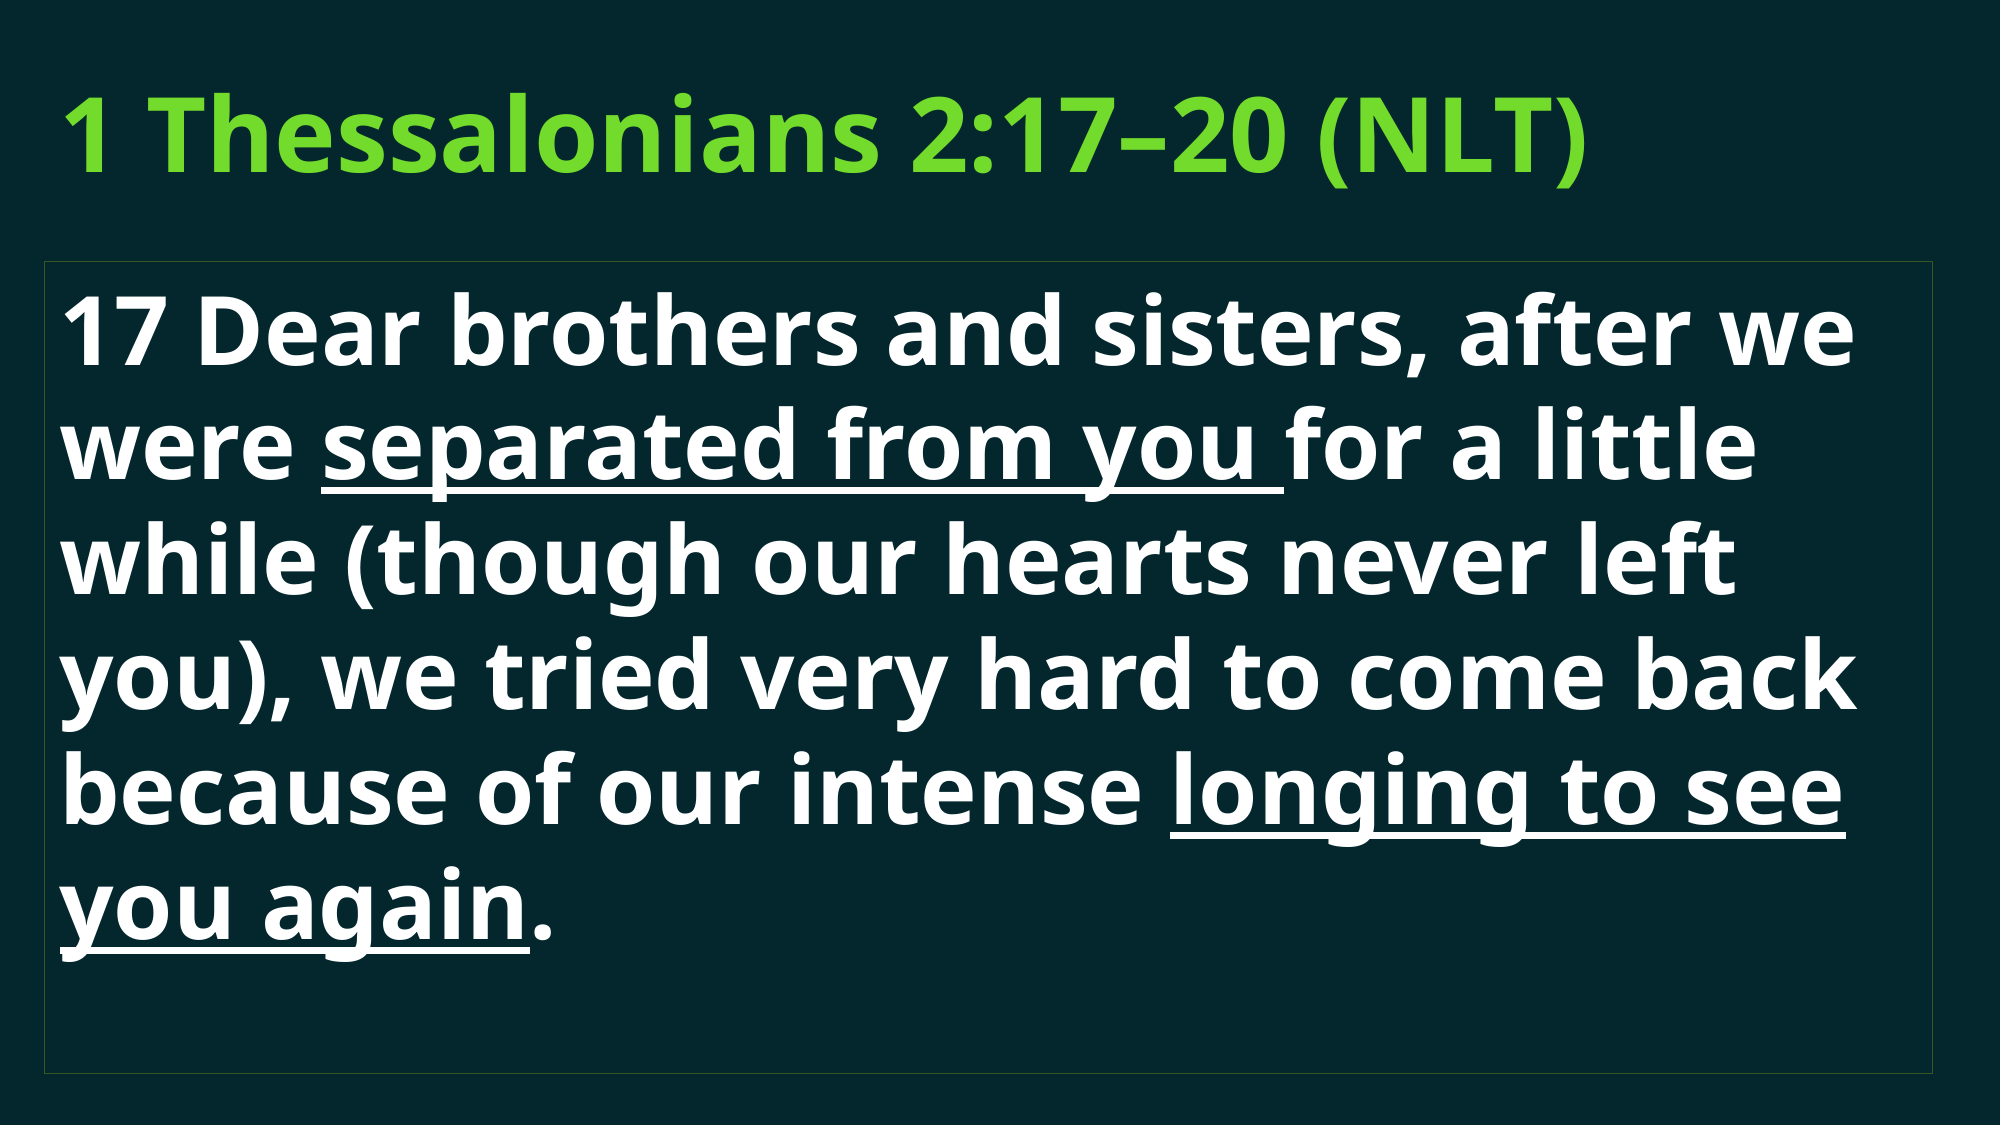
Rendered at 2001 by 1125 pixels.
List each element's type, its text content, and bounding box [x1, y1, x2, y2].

title 1 Thessalonians 2:17–20 (NLT) [44, 22, 1933, 240]
list 17 Dear brothers and sisters, after we were separated from you for a little while (though our hearts never left you), we tried very hard to come back because of our intense longing to see you again. [44, 261, 1933, 1074]
